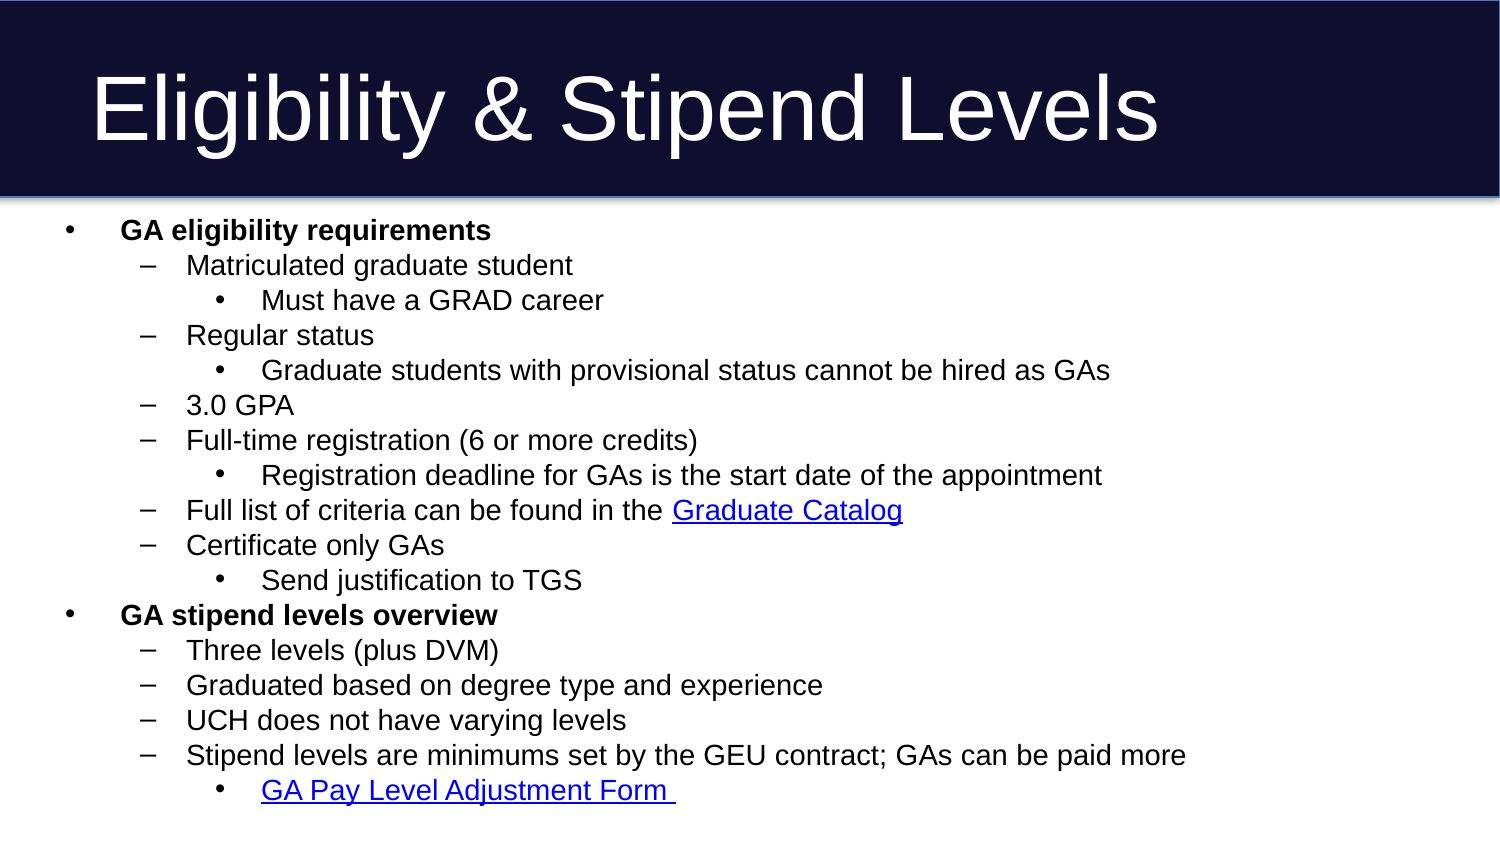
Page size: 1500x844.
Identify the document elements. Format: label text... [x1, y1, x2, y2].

title Eligibility & Stipend Levels [75, 33, 1425, 175]
list GA eligibility requirements Matriculated graduate student Must have a GRAD career Regular status Graduate students with provisional status cannot be hired as GAs 3.0 GPA Full-time registration (6 or more credits) Registration deadline for GAs is the start date of the appointment Full list of criteria can be found in the Graduate Catalog Certificate only GAs Send justification to TGS GA stipend levels overview Three levels (plus DVM) Graduated based on degree type and experience UCH does not have varying levels Stipend levels are minimums set by the GEU contract; GAs can be paid more GA Pay Level Adjustment Form [49, 204, 1500, 761]
